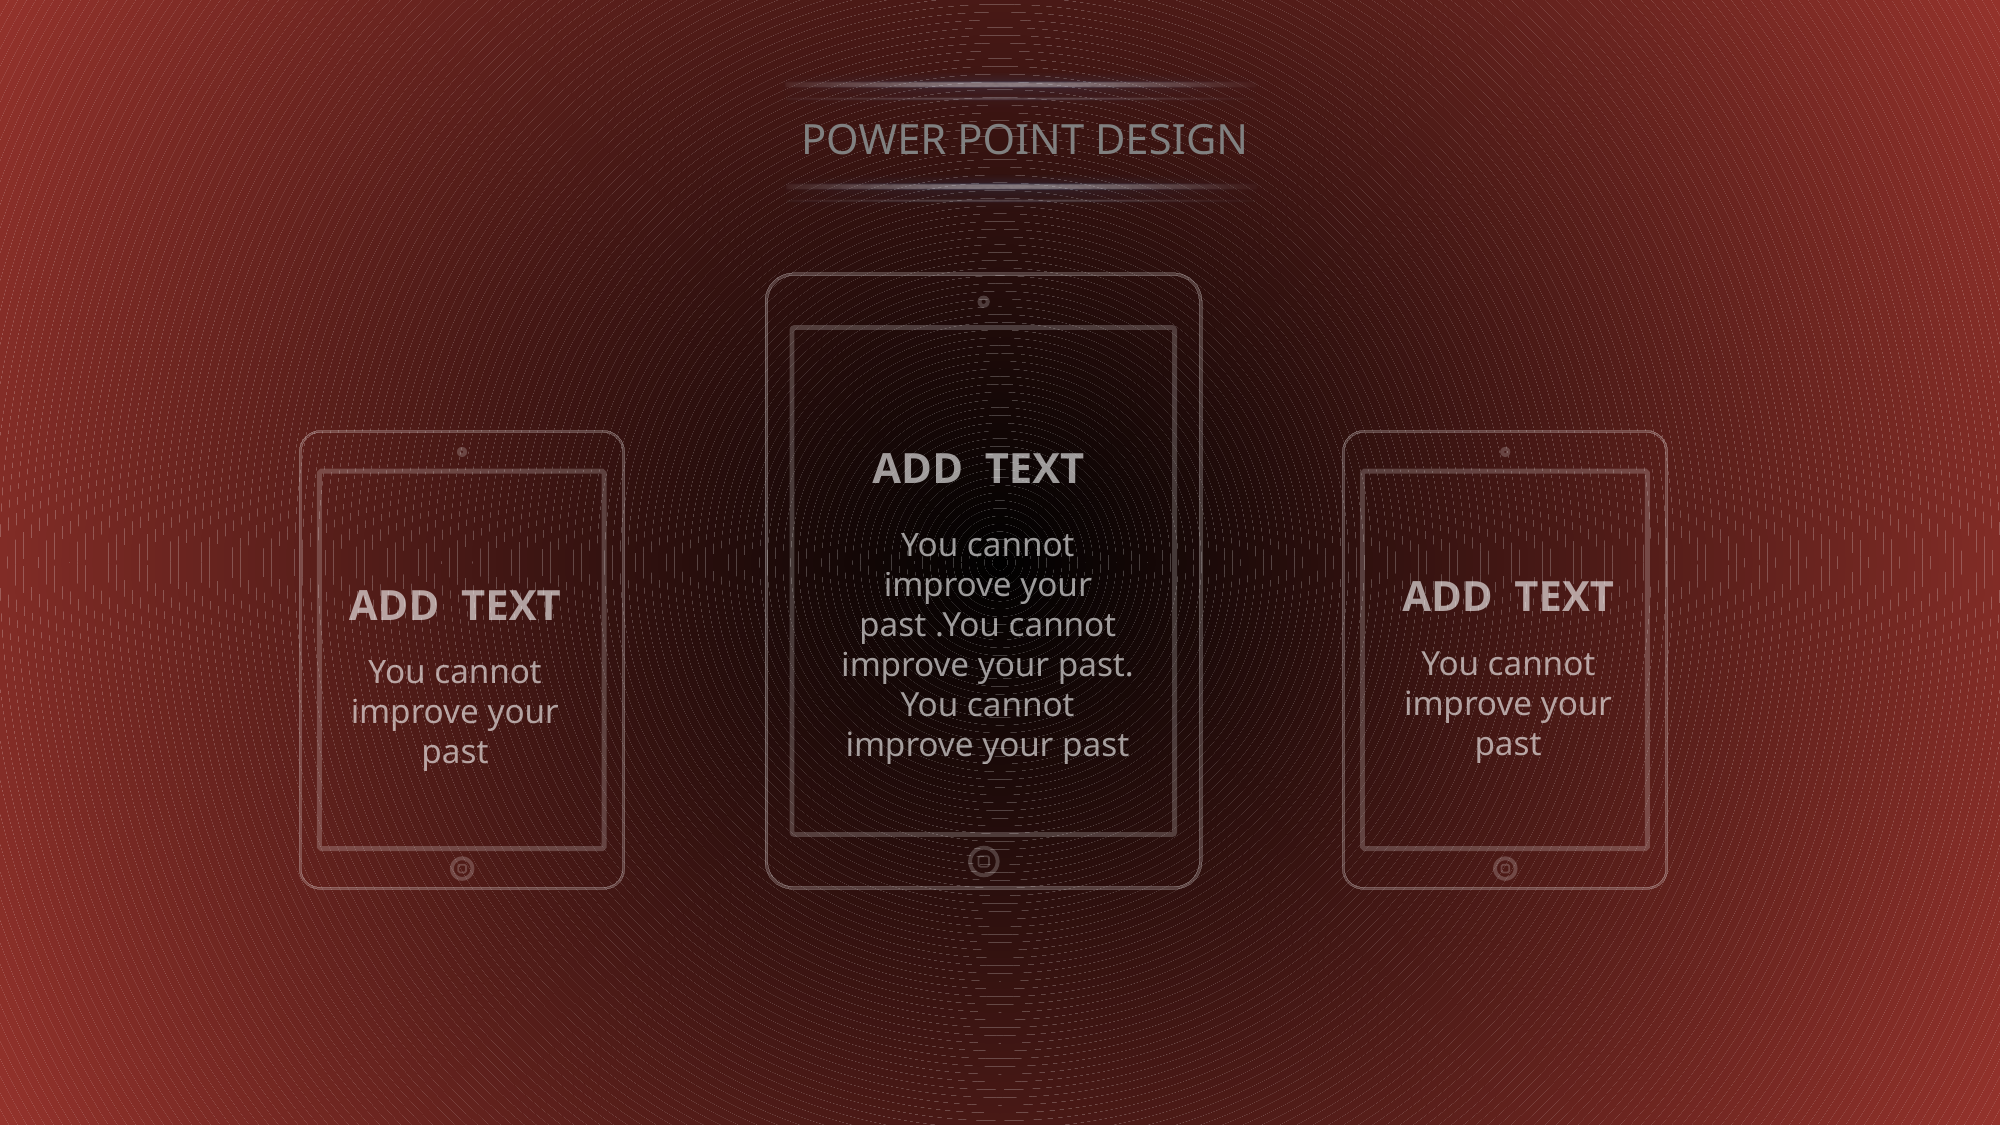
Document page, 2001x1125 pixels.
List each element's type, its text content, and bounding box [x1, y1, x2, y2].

picture [748, 167, 1293, 234]
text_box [299, 430, 625, 890]
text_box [1342, 430, 1668, 890]
text_box POWER POINT DESIGN [786, 105, 1327, 171]
picture [747, 65, 1292, 131]
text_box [764, 272, 1202, 890]
